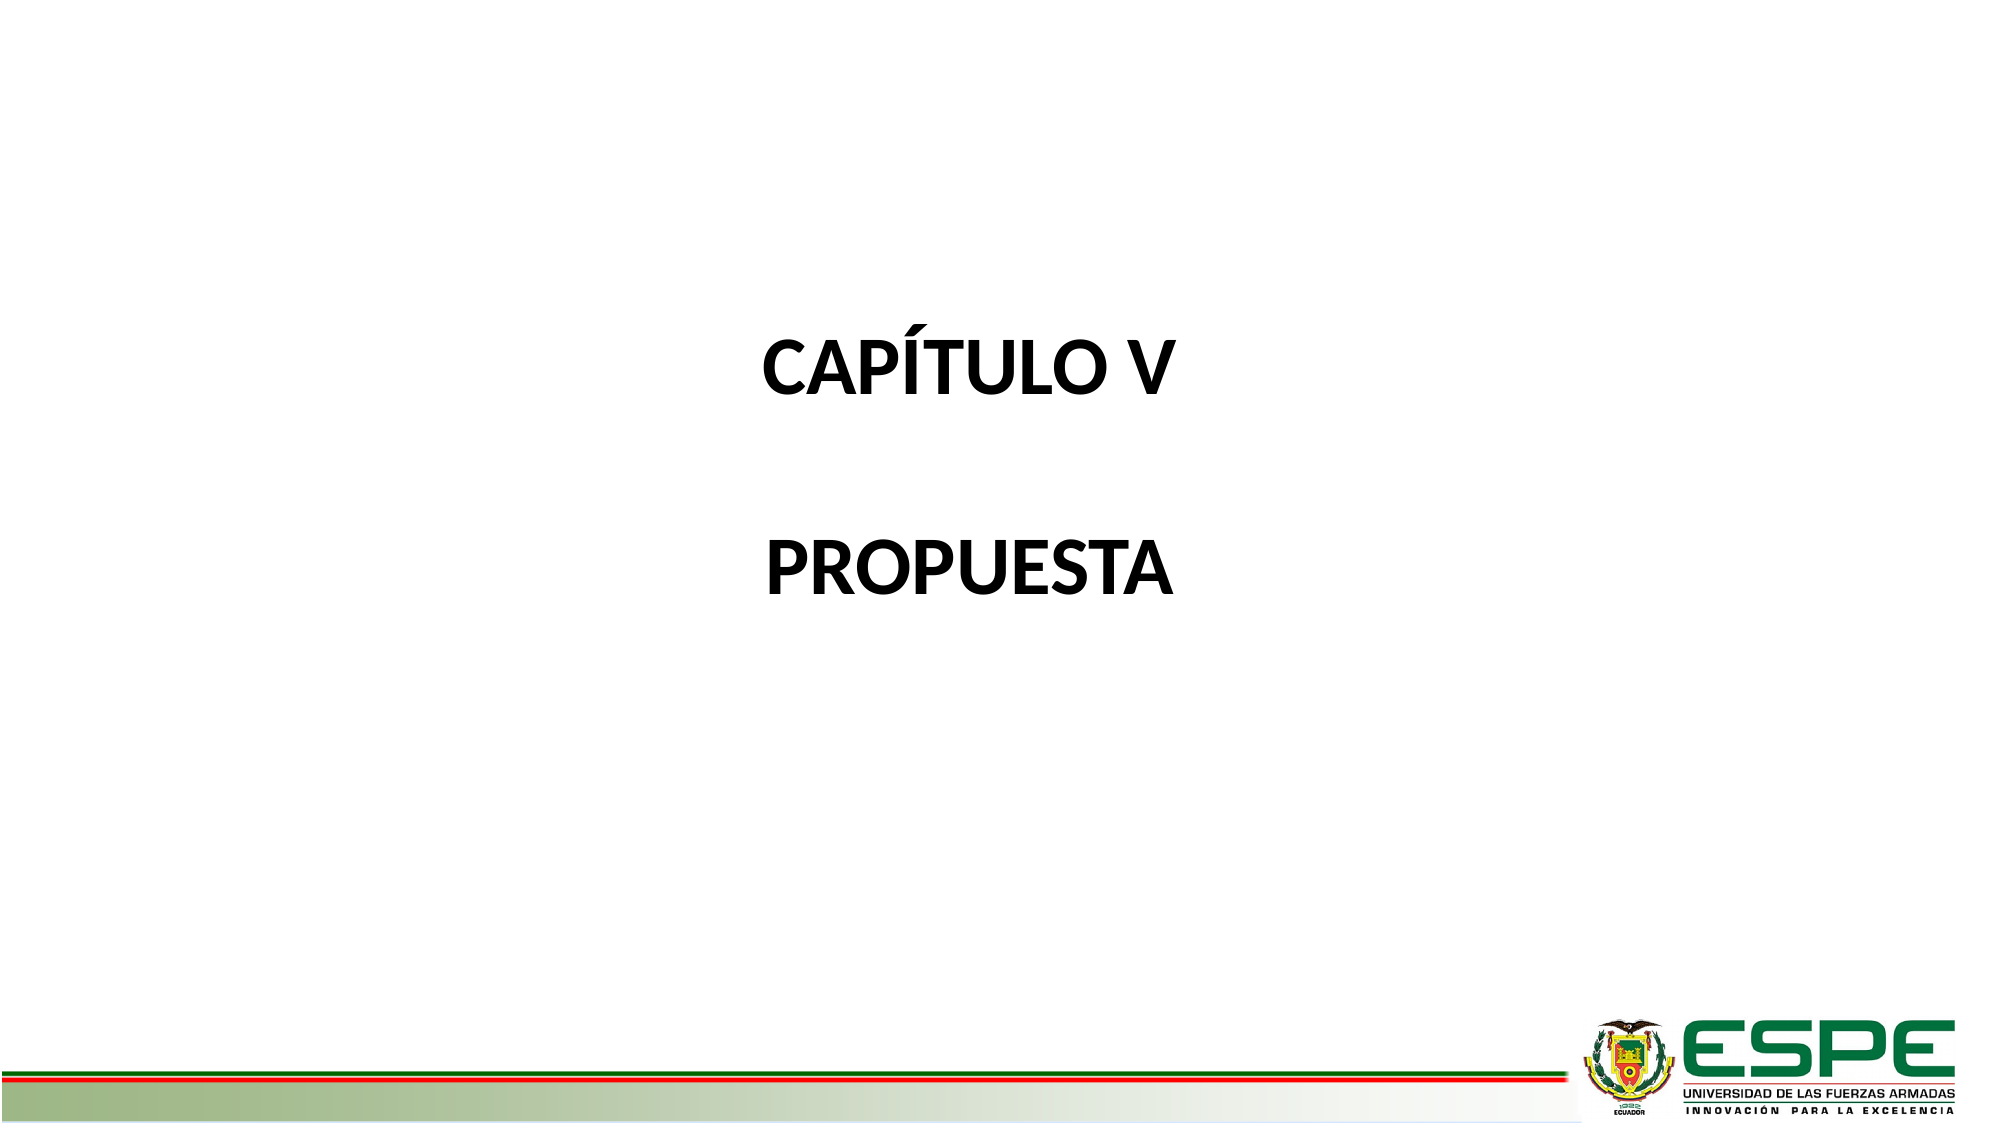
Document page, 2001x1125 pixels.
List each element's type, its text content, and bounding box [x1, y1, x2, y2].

picture [2, 1016, 1956, 1123]
text_box CAPÍTULO V PROPUESTA [747, 303, 1192, 619]
